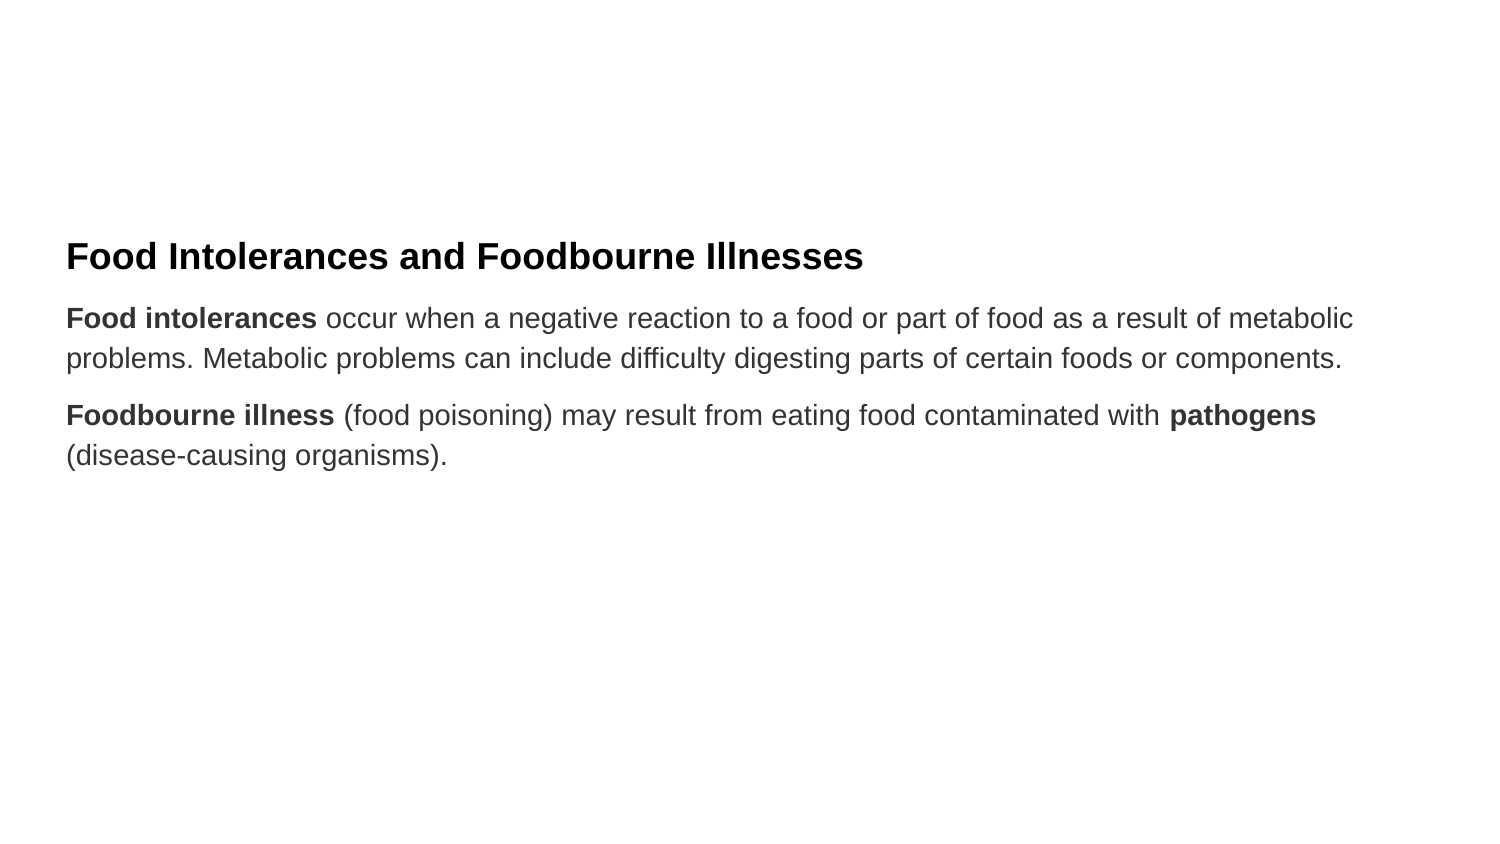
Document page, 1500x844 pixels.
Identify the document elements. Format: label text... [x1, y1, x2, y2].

list Food Intolerances and Foodbourne Illnesses Food intolerances occur when a negative reaction to a food or part of food as a result of metabolic problems. Metabolic problems can include difficulty digesting parts of certain foods or components. Foodbourne illness (food poisoning) may result from eating food contaminated with pathogens (disease-causing organisms). [51, 158, 1449, 719]
